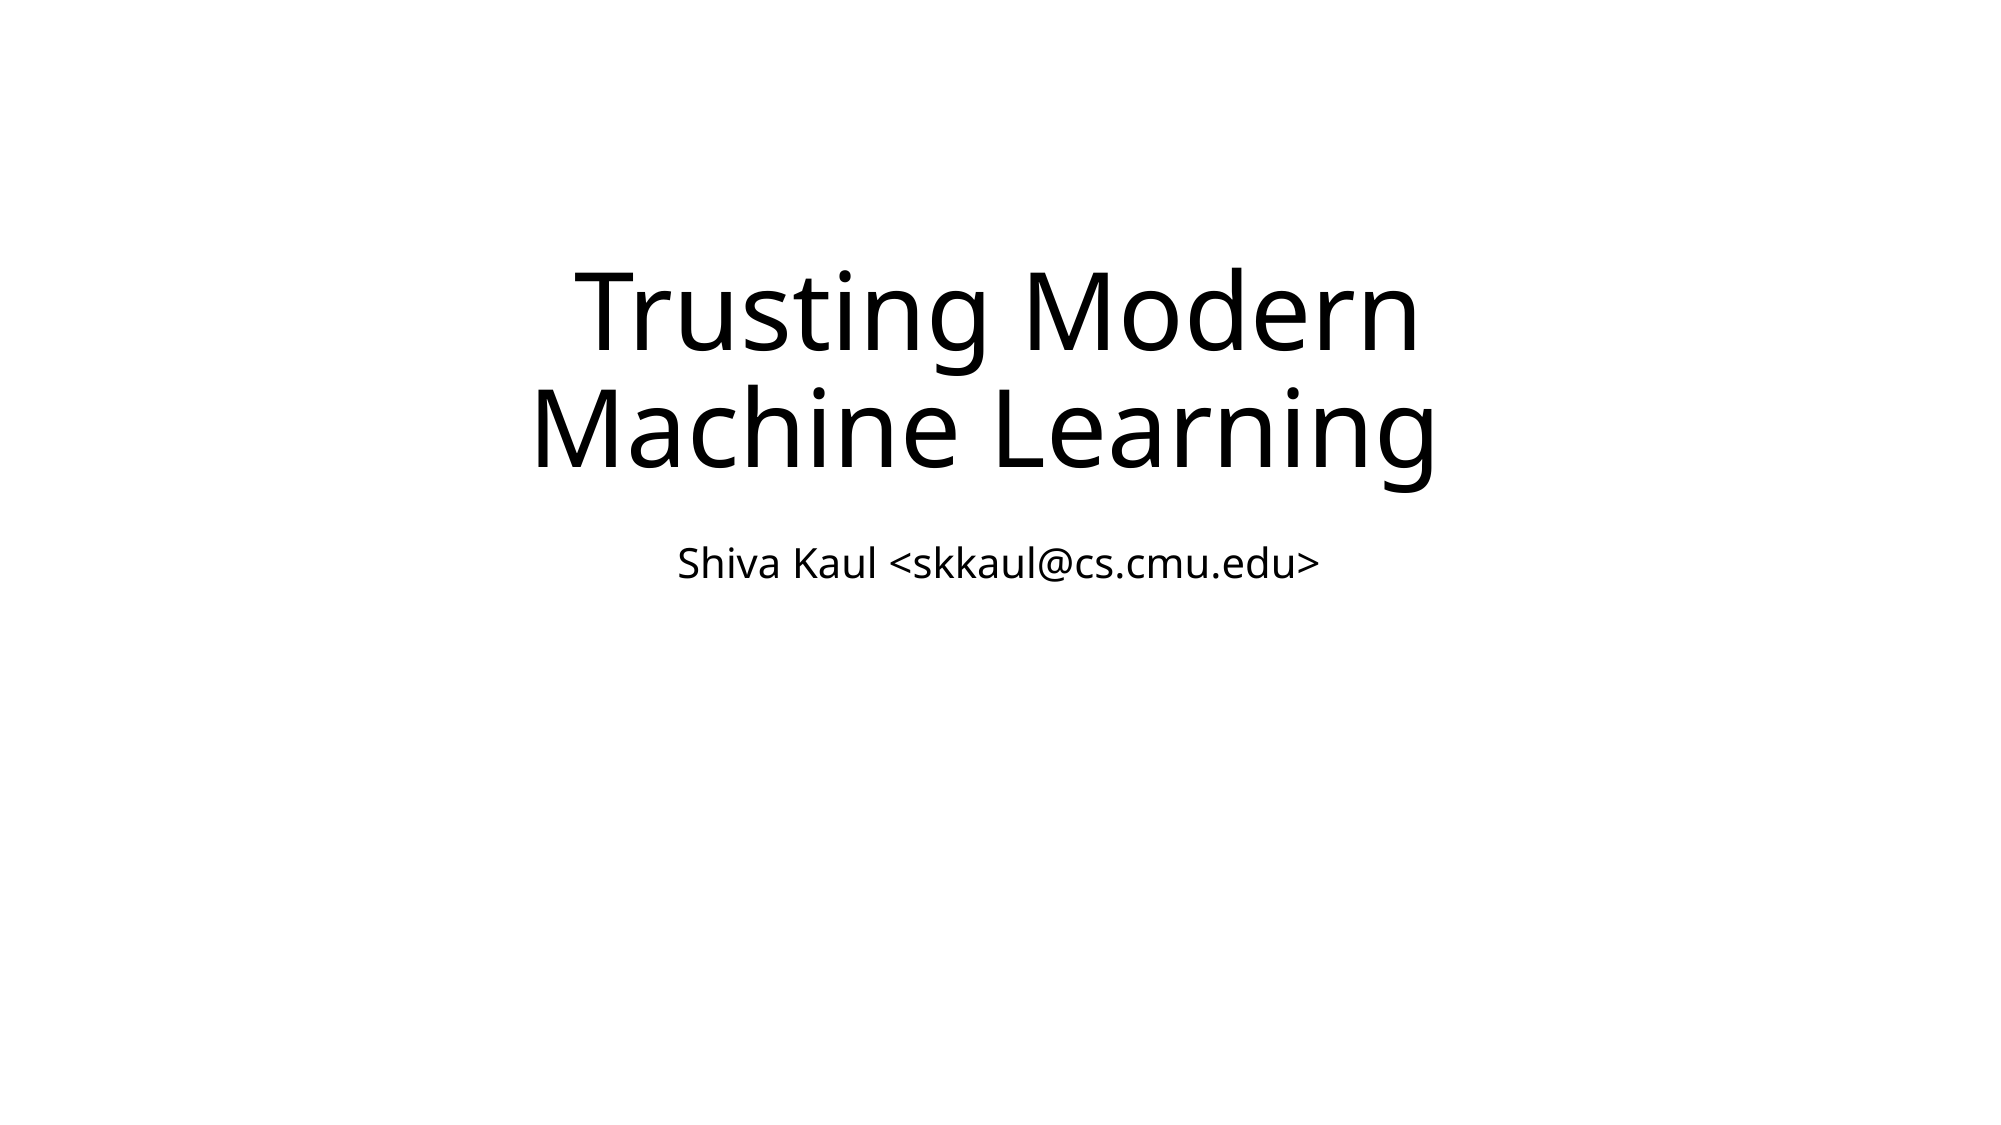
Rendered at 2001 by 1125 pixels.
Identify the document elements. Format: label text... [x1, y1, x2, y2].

text_box Trusting Modern Machine Learning [54, 203, 1945, 300]
text_box Shiva Kaul <skkaul@cs.cmu.edu> [54, 300, 1945, 596]
